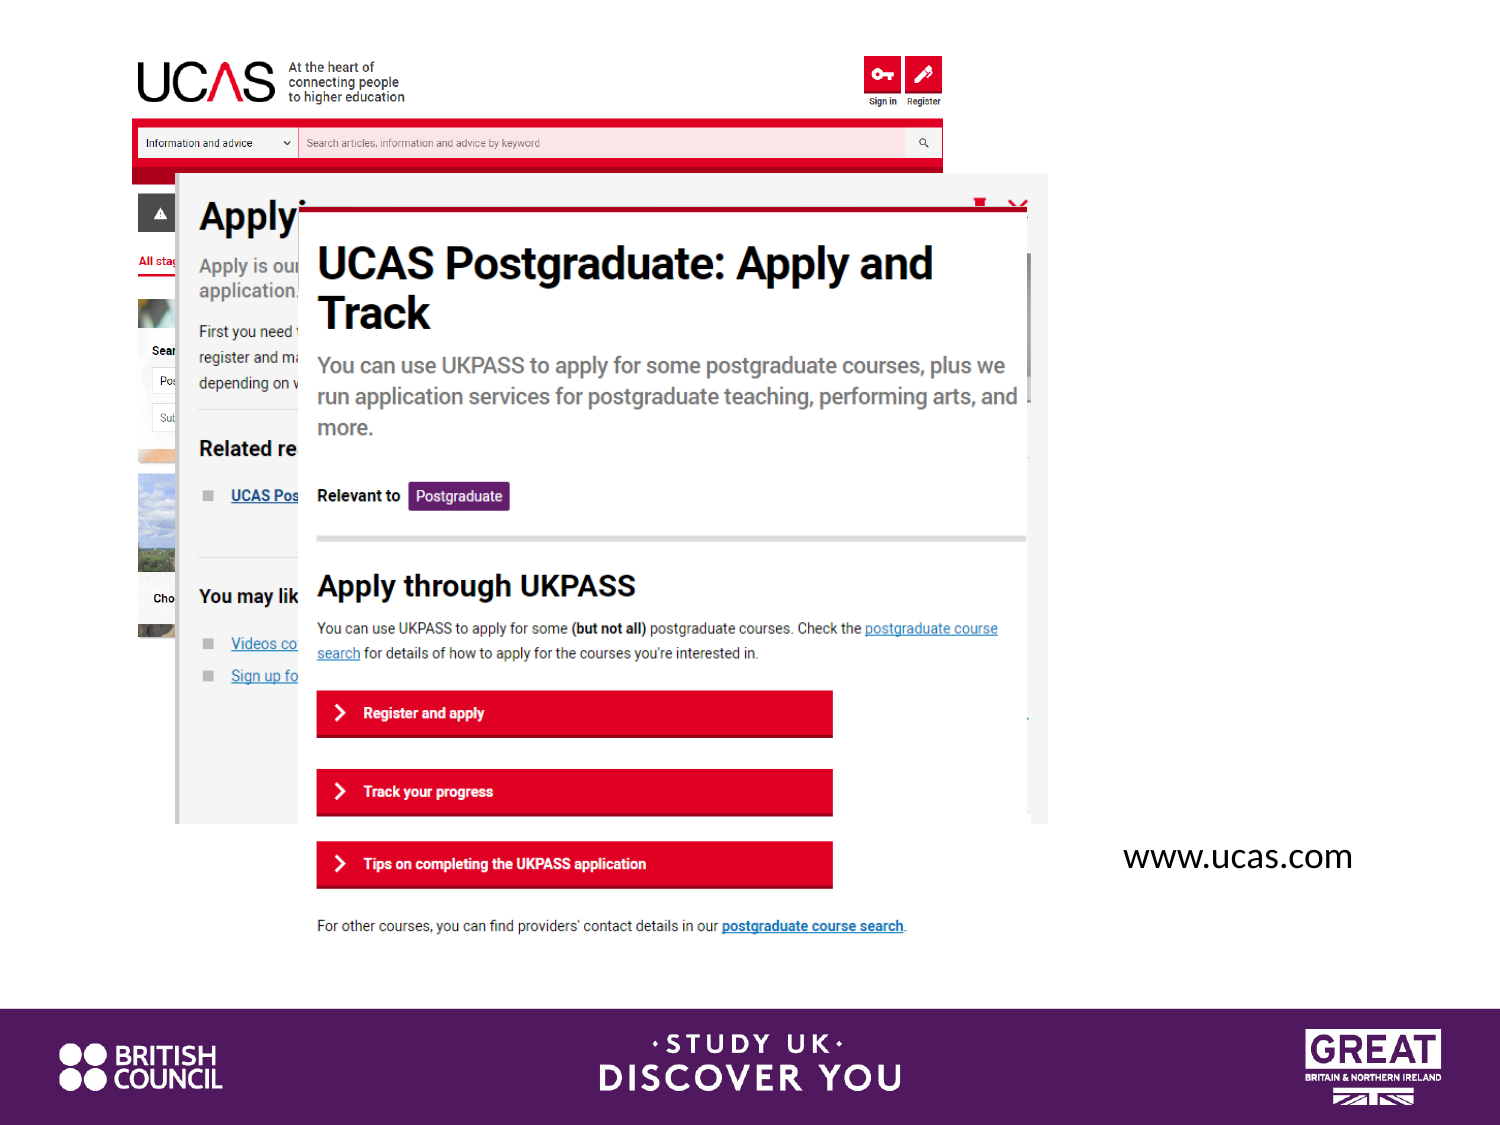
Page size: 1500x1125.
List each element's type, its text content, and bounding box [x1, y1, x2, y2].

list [132, 56, 944, 641]
picture [0, 0, 1500, 1125]
text_box www.ucas.com [1108, 823, 1424, 883]
